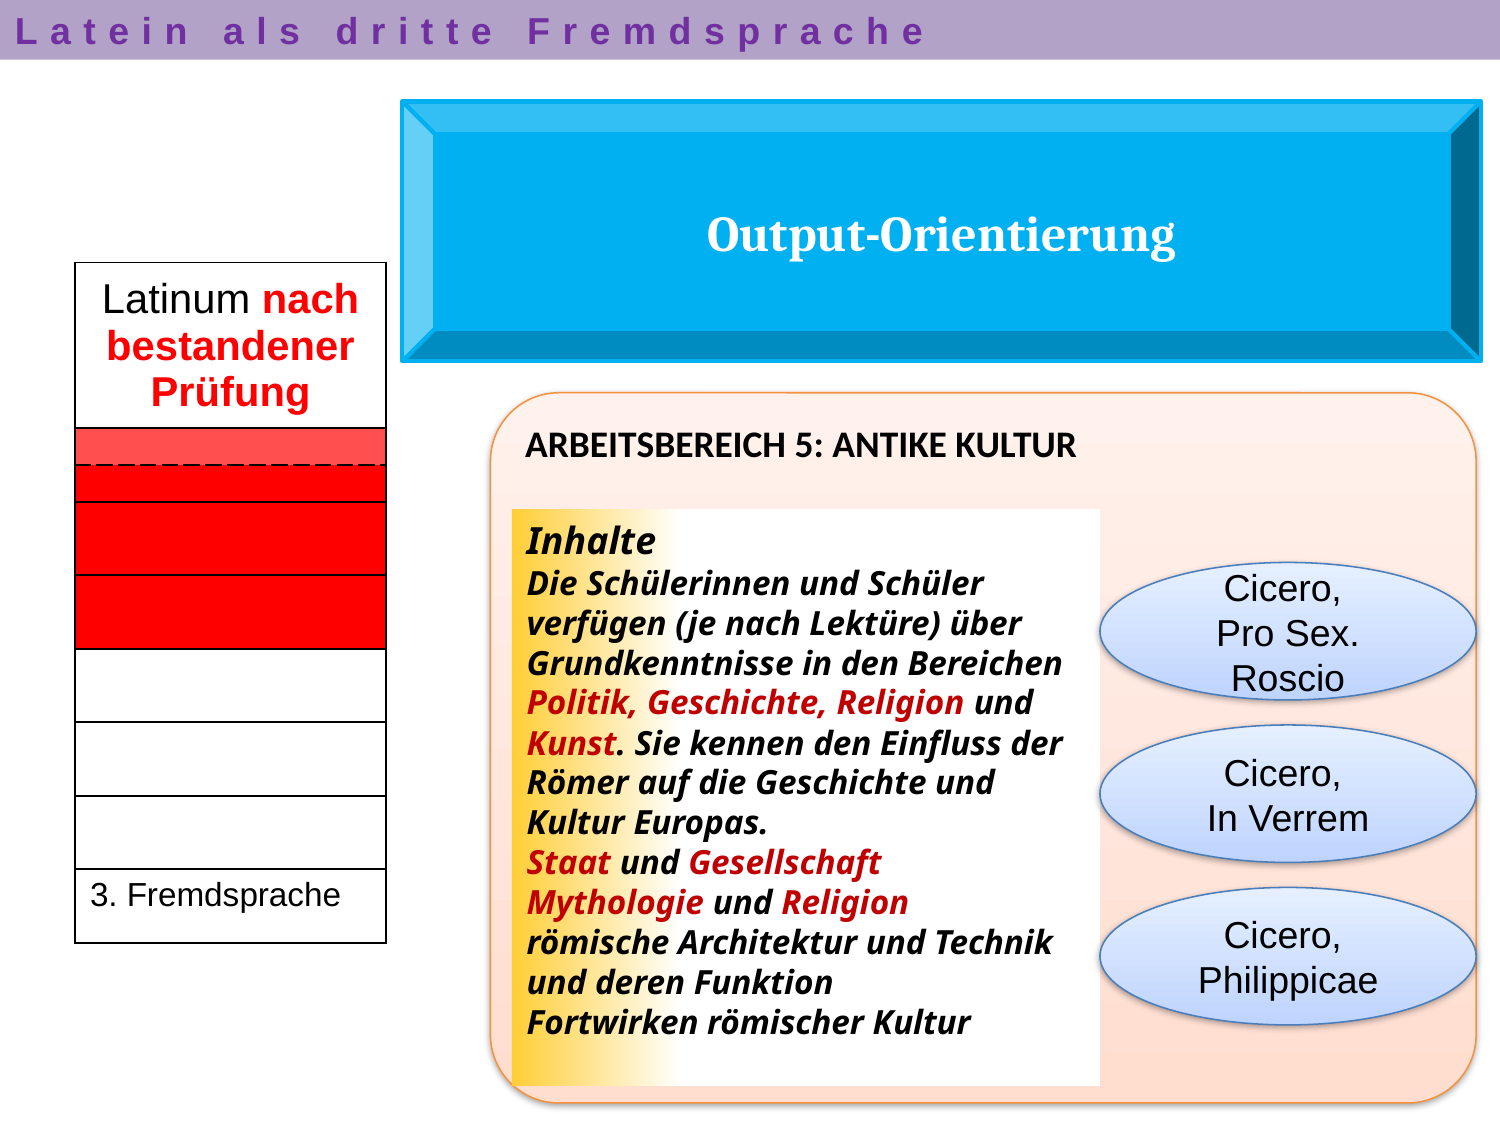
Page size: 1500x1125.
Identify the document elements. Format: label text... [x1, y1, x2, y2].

text_box Output-Orientierung [400, 99, 1483, 363]
table_cell [76, 723, 385, 795]
text_box Cicero, In Verrem [1099, 724, 1477, 864]
table_cell [76, 797, 385, 868]
table_header Latinum nach bestandener Prüfung [76, 263, 385, 427]
table_cell 3. Fremdsprache [76, 870, 385, 942]
table_cell [76, 503, 385, 574]
text_box ARBEITSBEREICH 5: ANTIKE KULTUR [489, 391, 1477, 1084]
text_box Cicero, Pro Sex. Roscio [1099, 561, 1477, 701]
table_cell [76, 465, 385, 501]
table_cell [76, 576, 385, 648]
text_box Inhalte Die Schülerinnen und Schüler verfügen (je nach Lektüre) über Grundkenntnisse in den Bereichen Politik, Geschichte, Religion und Kunst. Sie kennen den Einfluss der Römer auf die Geschichte und Kultur Europas. Staat und Gesellschaft Mythologie und Religion römische Architektur und Technik und deren Funktion Fortwirken römischer Kultur [510, 507, 1102, 1088]
table_cell [76, 429, 385, 465]
text_box Latein als dritte Fremdsprache [0, 0, 1500, 60]
text_box Cicero, Philippicae [1099, 886, 1477, 1026]
table_cell [76, 650, 385, 721]
text_box ARBEITSBEREICH 5: ANTIKE KULTUR [514, 975, 1477, 1104]
